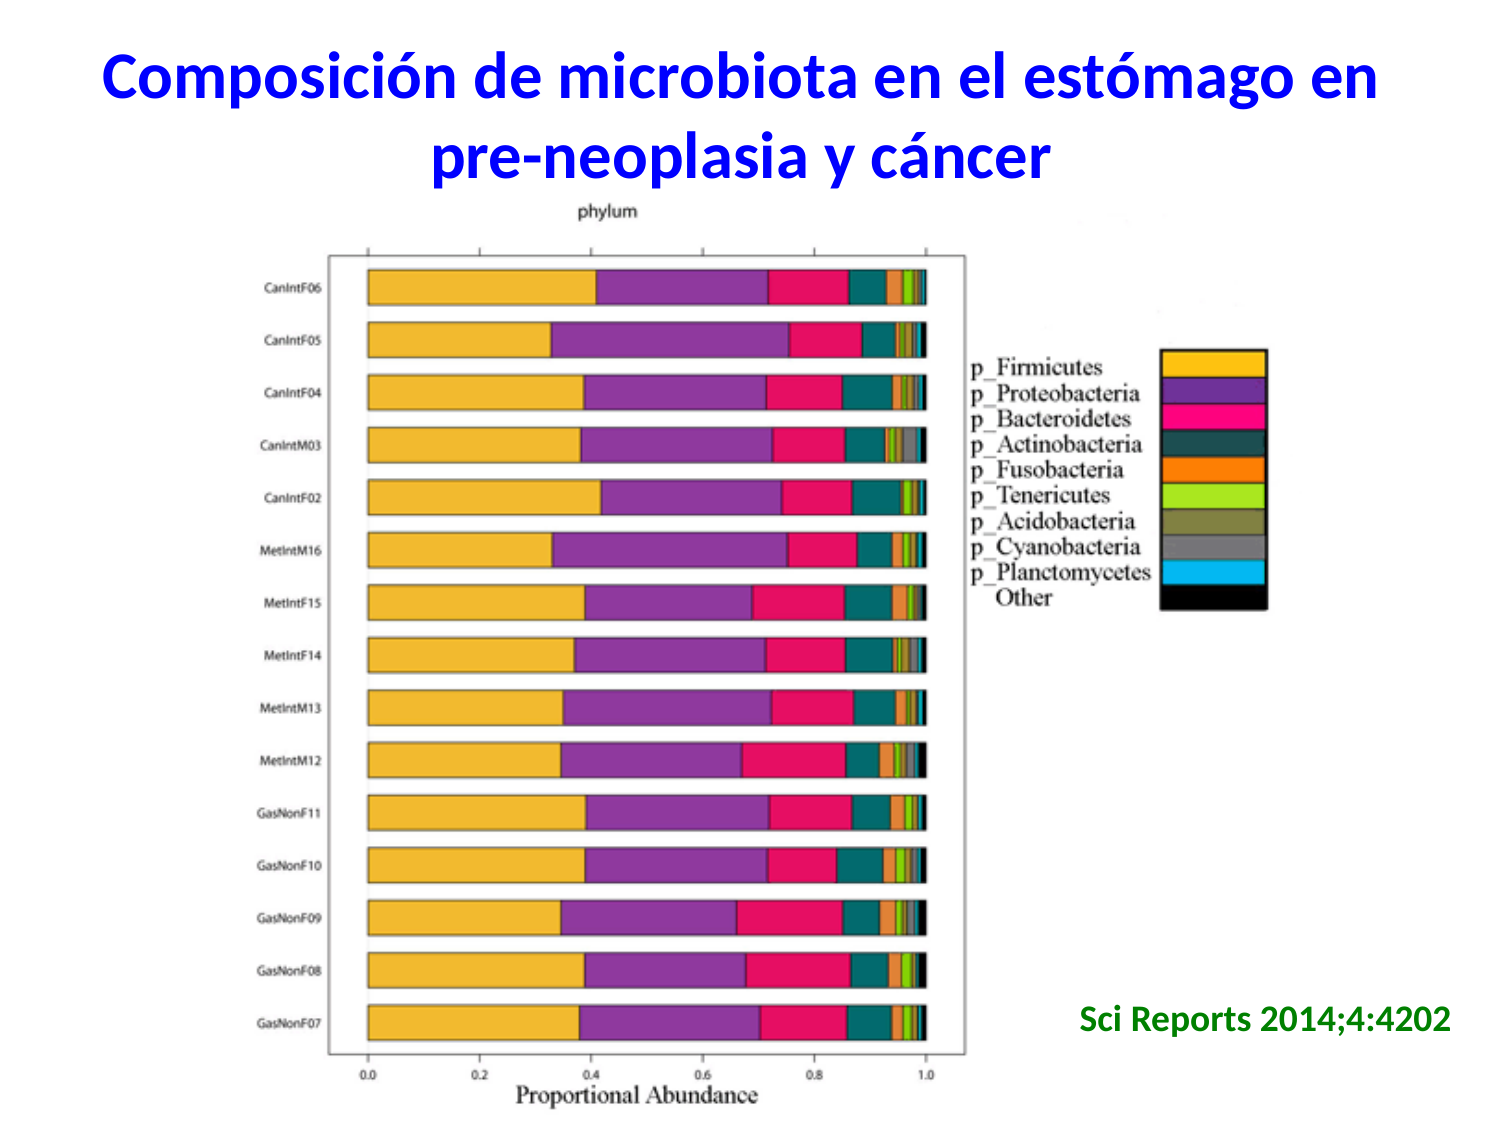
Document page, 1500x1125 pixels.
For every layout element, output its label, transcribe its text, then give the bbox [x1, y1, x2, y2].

text_box Sci Reports 2014;4:4202 [1305, 986, 1486, 1047]
text_box Composición de microbiota en el estómago en pre-neoplasia y cáncer [28, 24, 1454, 200]
picture [225, 195, 1302, 1115]
